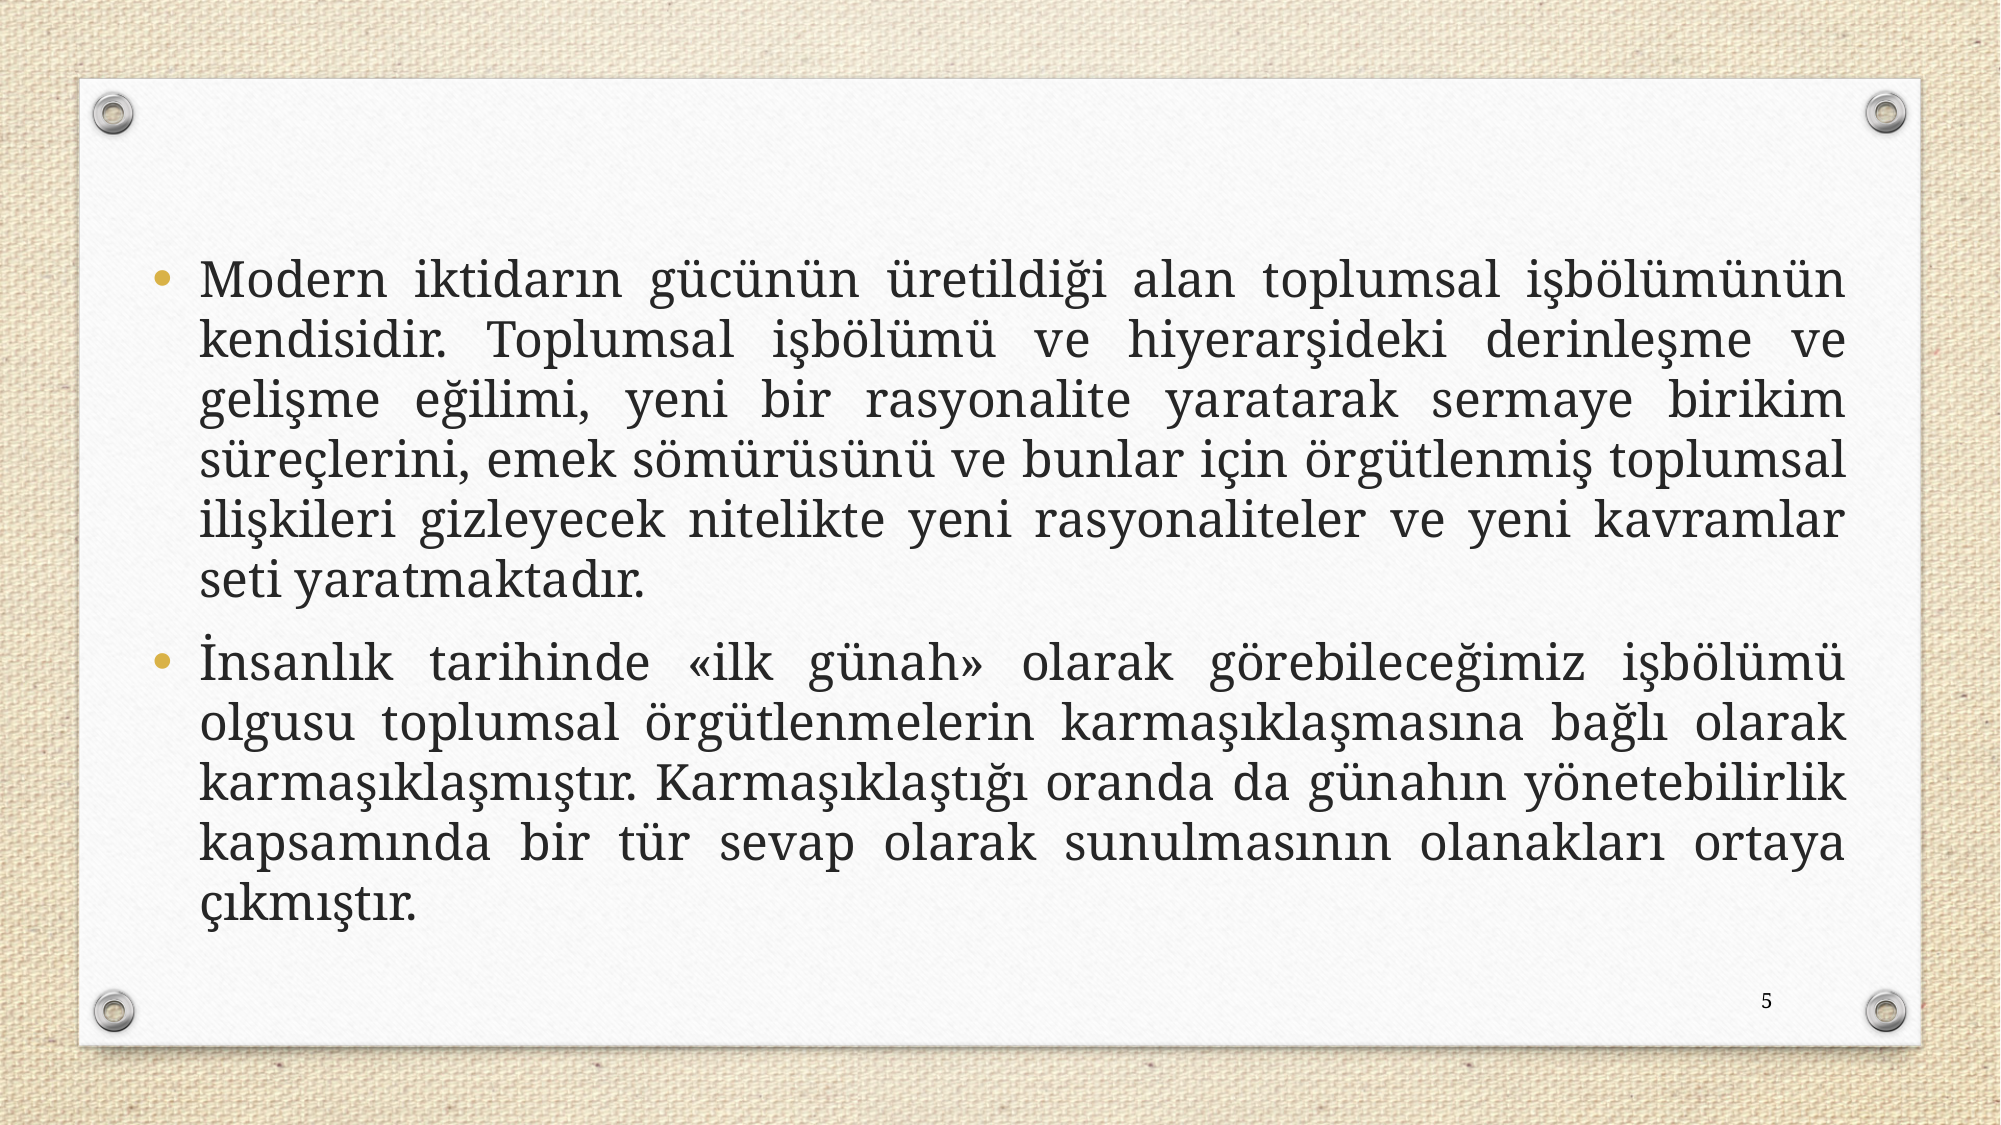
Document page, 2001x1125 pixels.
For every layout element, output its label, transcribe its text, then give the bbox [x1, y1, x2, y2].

slide_number 5 [1698, 979, 1788, 1025]
list Modern iktidarın gücünün üretildiği alan toplumsal işbölümünün kendisidir. Toplumsal işbölümü ve hiyerarşideki derinleşme ve gelişme eğilimi, yeni bir rasyonalite yaratarak sermaye birikim süreçlerini, emek sömürüsünü ve bunlar için örgütlenmiş toplumsal ilişkileri gizleyecek nitelikte yeni rasyonaliteler ve yeni kavramlar seti yaratmaktadır. İnsanlık tarihinde «ilk günah» olarak görebileceğimiz işbölümü olgusu toplumsal örgütlenmelerin karmaşıklaşmasına bağlı olarak karmaşıklaşmıştır. Karmaşıklaştığı oranda da günahın yönetebilirlik kapsamında bir tür sevap olarak sunulmasının olanakları ortaya çıkmıştır. [137, 157, 1863, 1014]
picture [0, 0, 2001, 1125]
